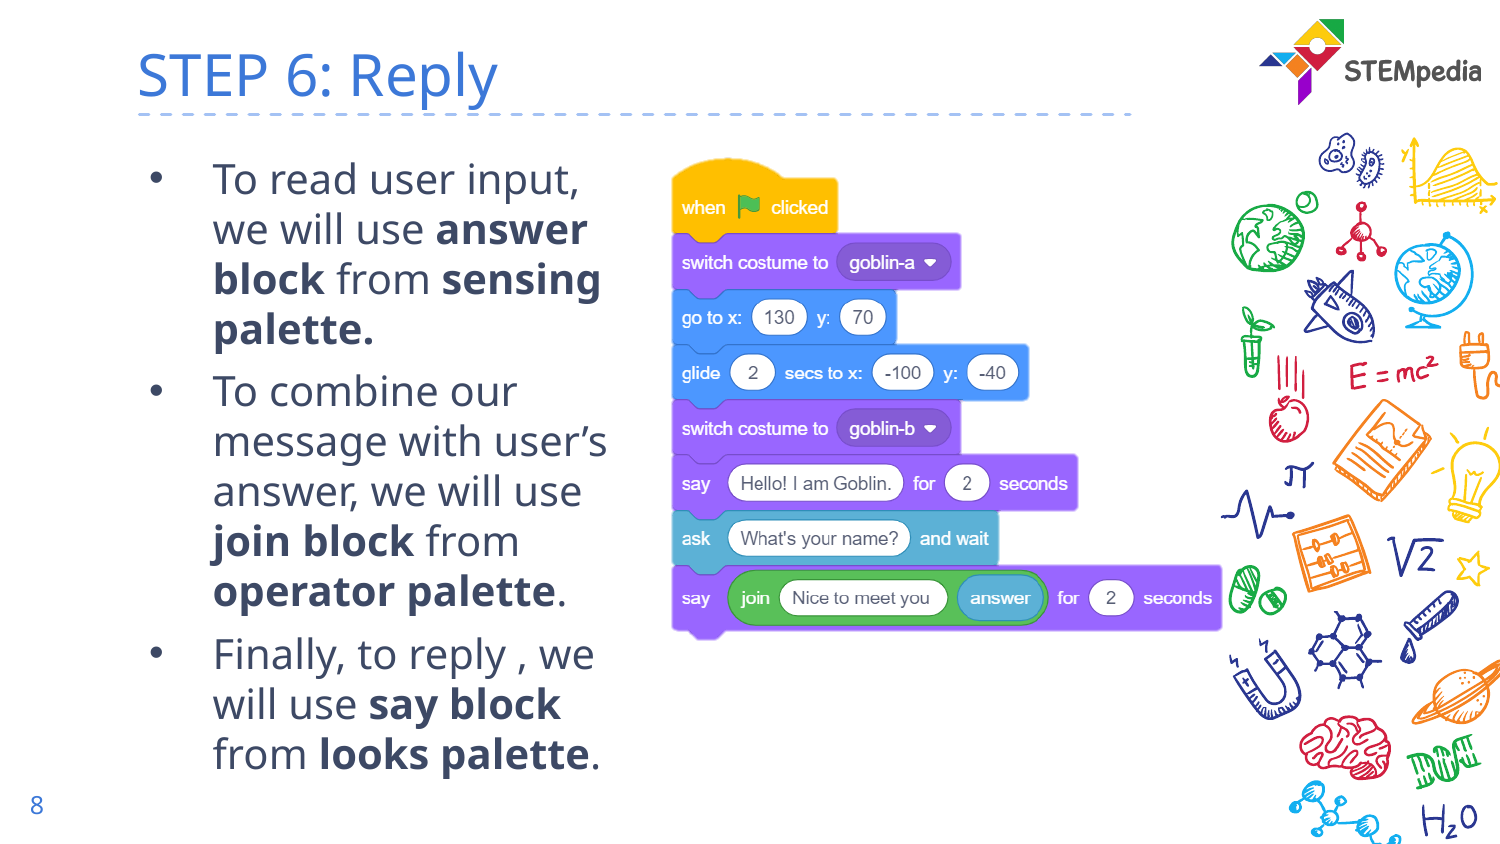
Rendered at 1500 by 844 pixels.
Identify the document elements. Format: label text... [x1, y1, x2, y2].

slide_number ‹#› [14, 774, 105, 840]
picture [551, 19, 1481, 741]
title STEP 6: Reply [122, 0, 1130, 123]
list To read user input, we will use answer block from sensing palette. To combine our message with user’s answer, we will use join block from operator palette. Finally, to reply , we will use say block from looks palette. [122, 137, 646, 806]
